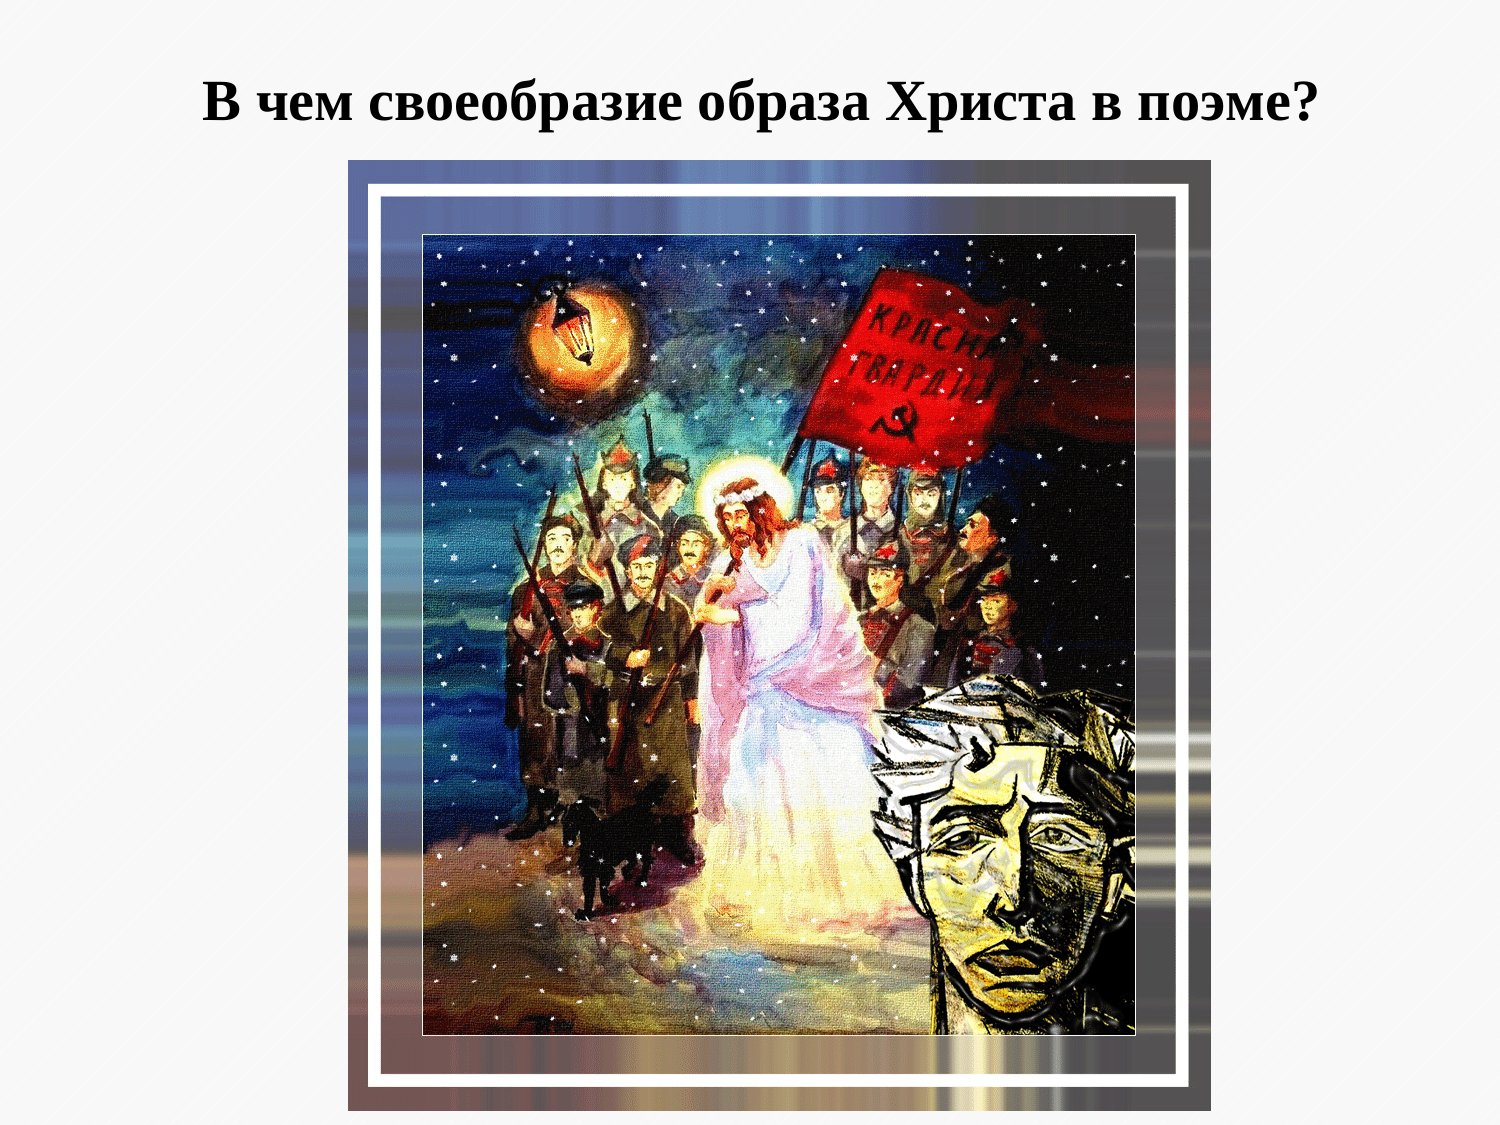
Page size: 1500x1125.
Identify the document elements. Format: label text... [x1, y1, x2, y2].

picture [348, 160, 1211, 1112]
text_box В чем своеобразие образа Христа в поэме? [76, 54, 1447, 140]
